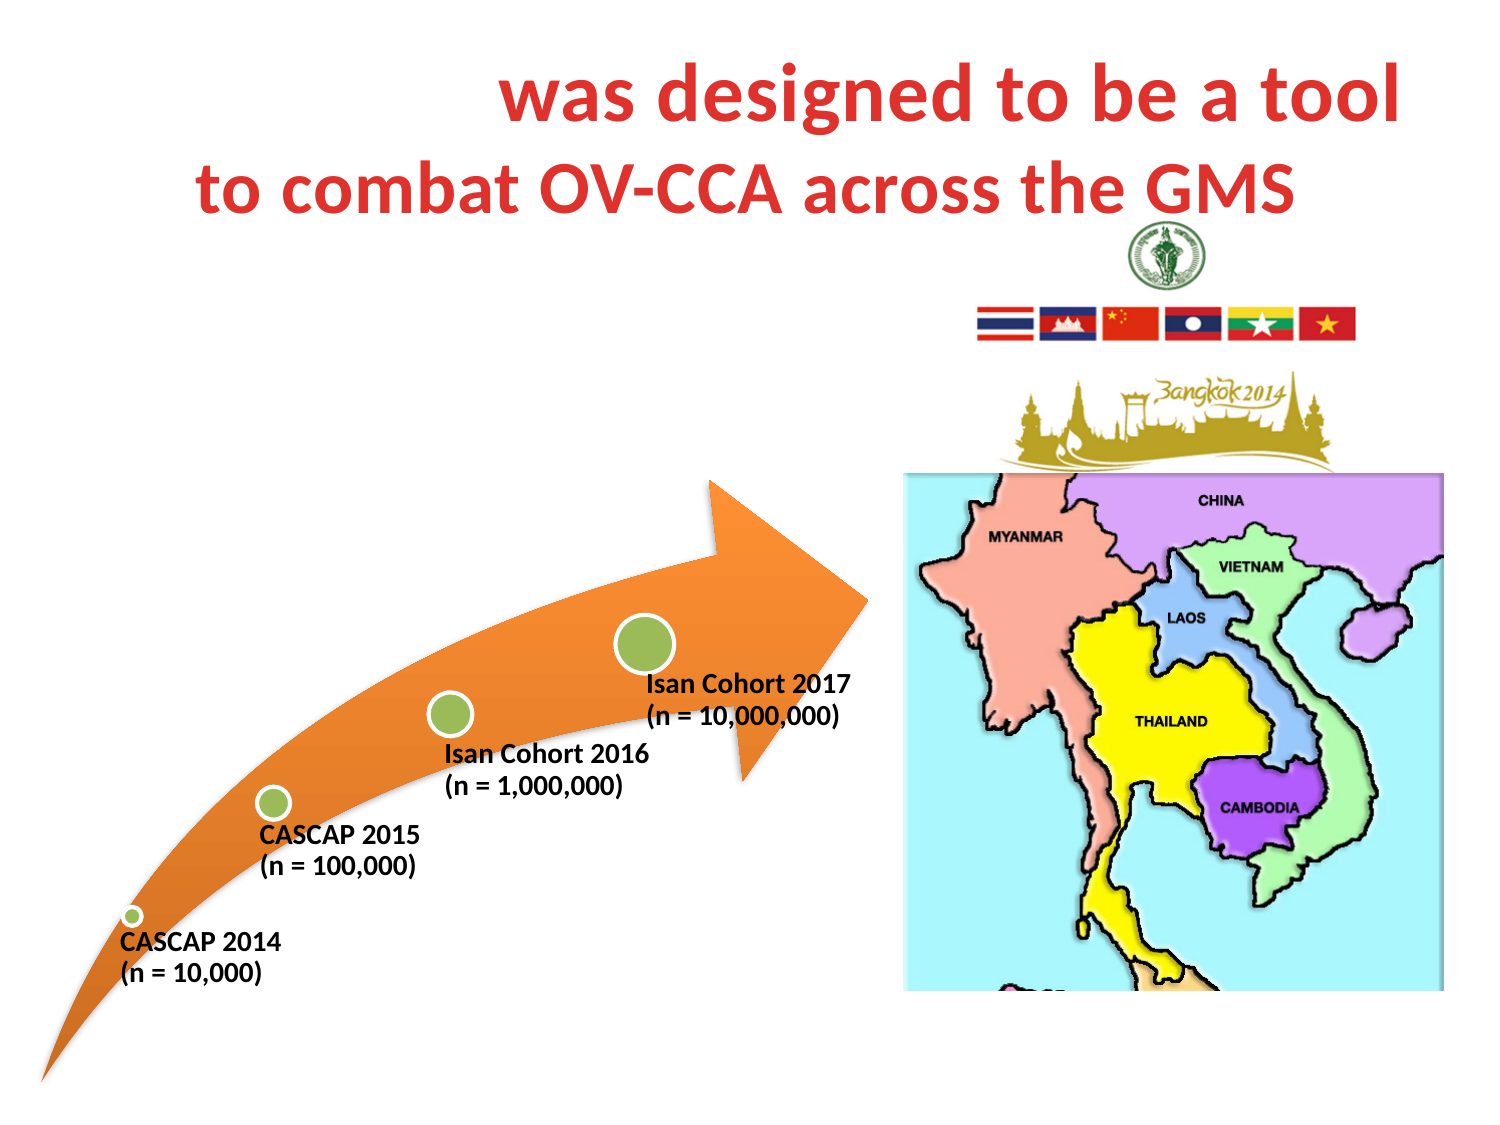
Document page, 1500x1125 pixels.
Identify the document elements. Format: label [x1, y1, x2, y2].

text_box [40, 30, 1447, 1118]
picture [903, 216, 1445, 992]
